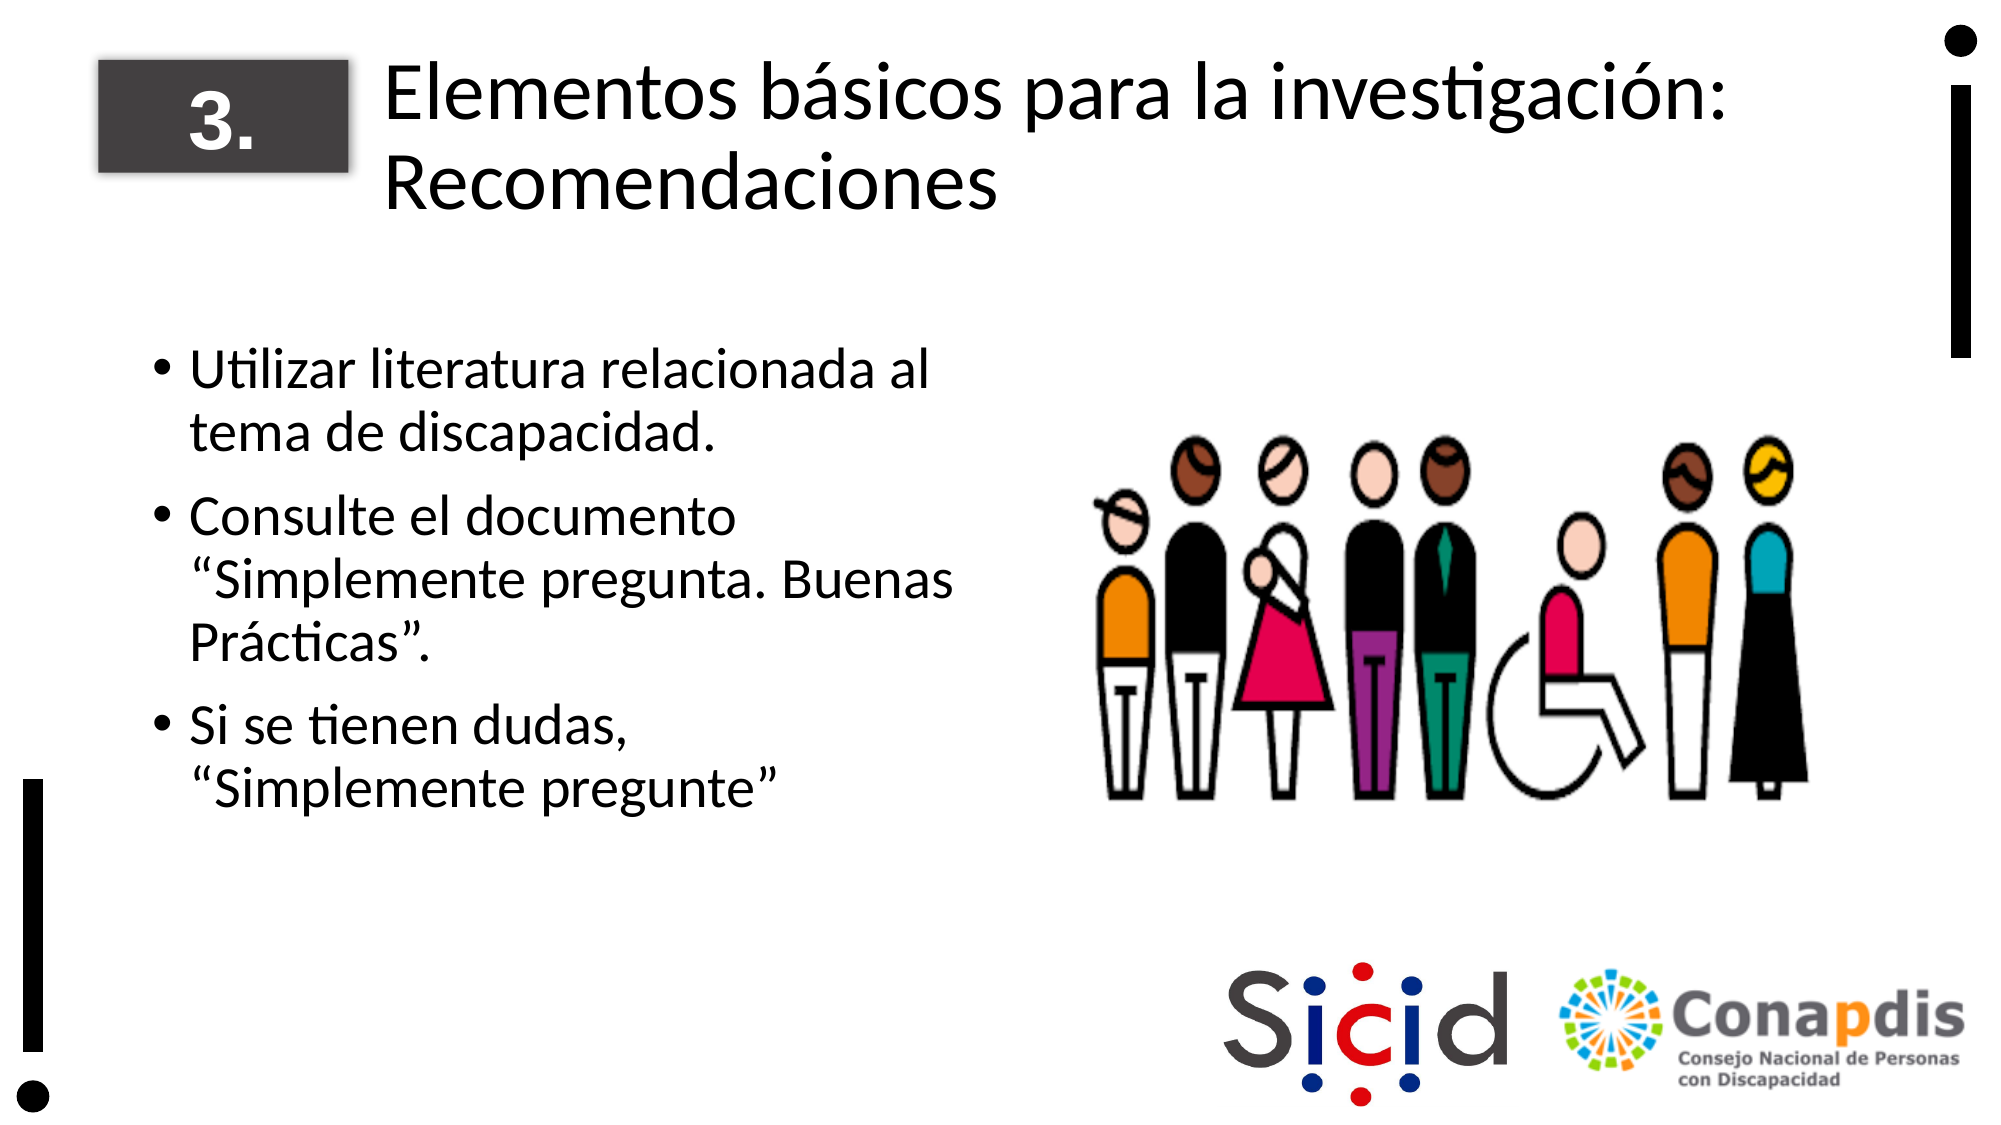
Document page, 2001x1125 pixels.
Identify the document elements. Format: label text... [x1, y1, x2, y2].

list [1012, 330, 1863, 898]
text_box 3. [98, 59, 349, 173]
picture [1212, 929, 1993, 1125]
title Elementos básicos para la investigación: Recomendaciones [369, 38, 1863, 237]
list Utilizar literatura relacionada al tema de discapacidad. Consulte el documento “Simplemente pregunta. Buenas Prácticas”. Si se tienen dudas, “Simplemente pregunte” [137, 331, 988, 1045]
